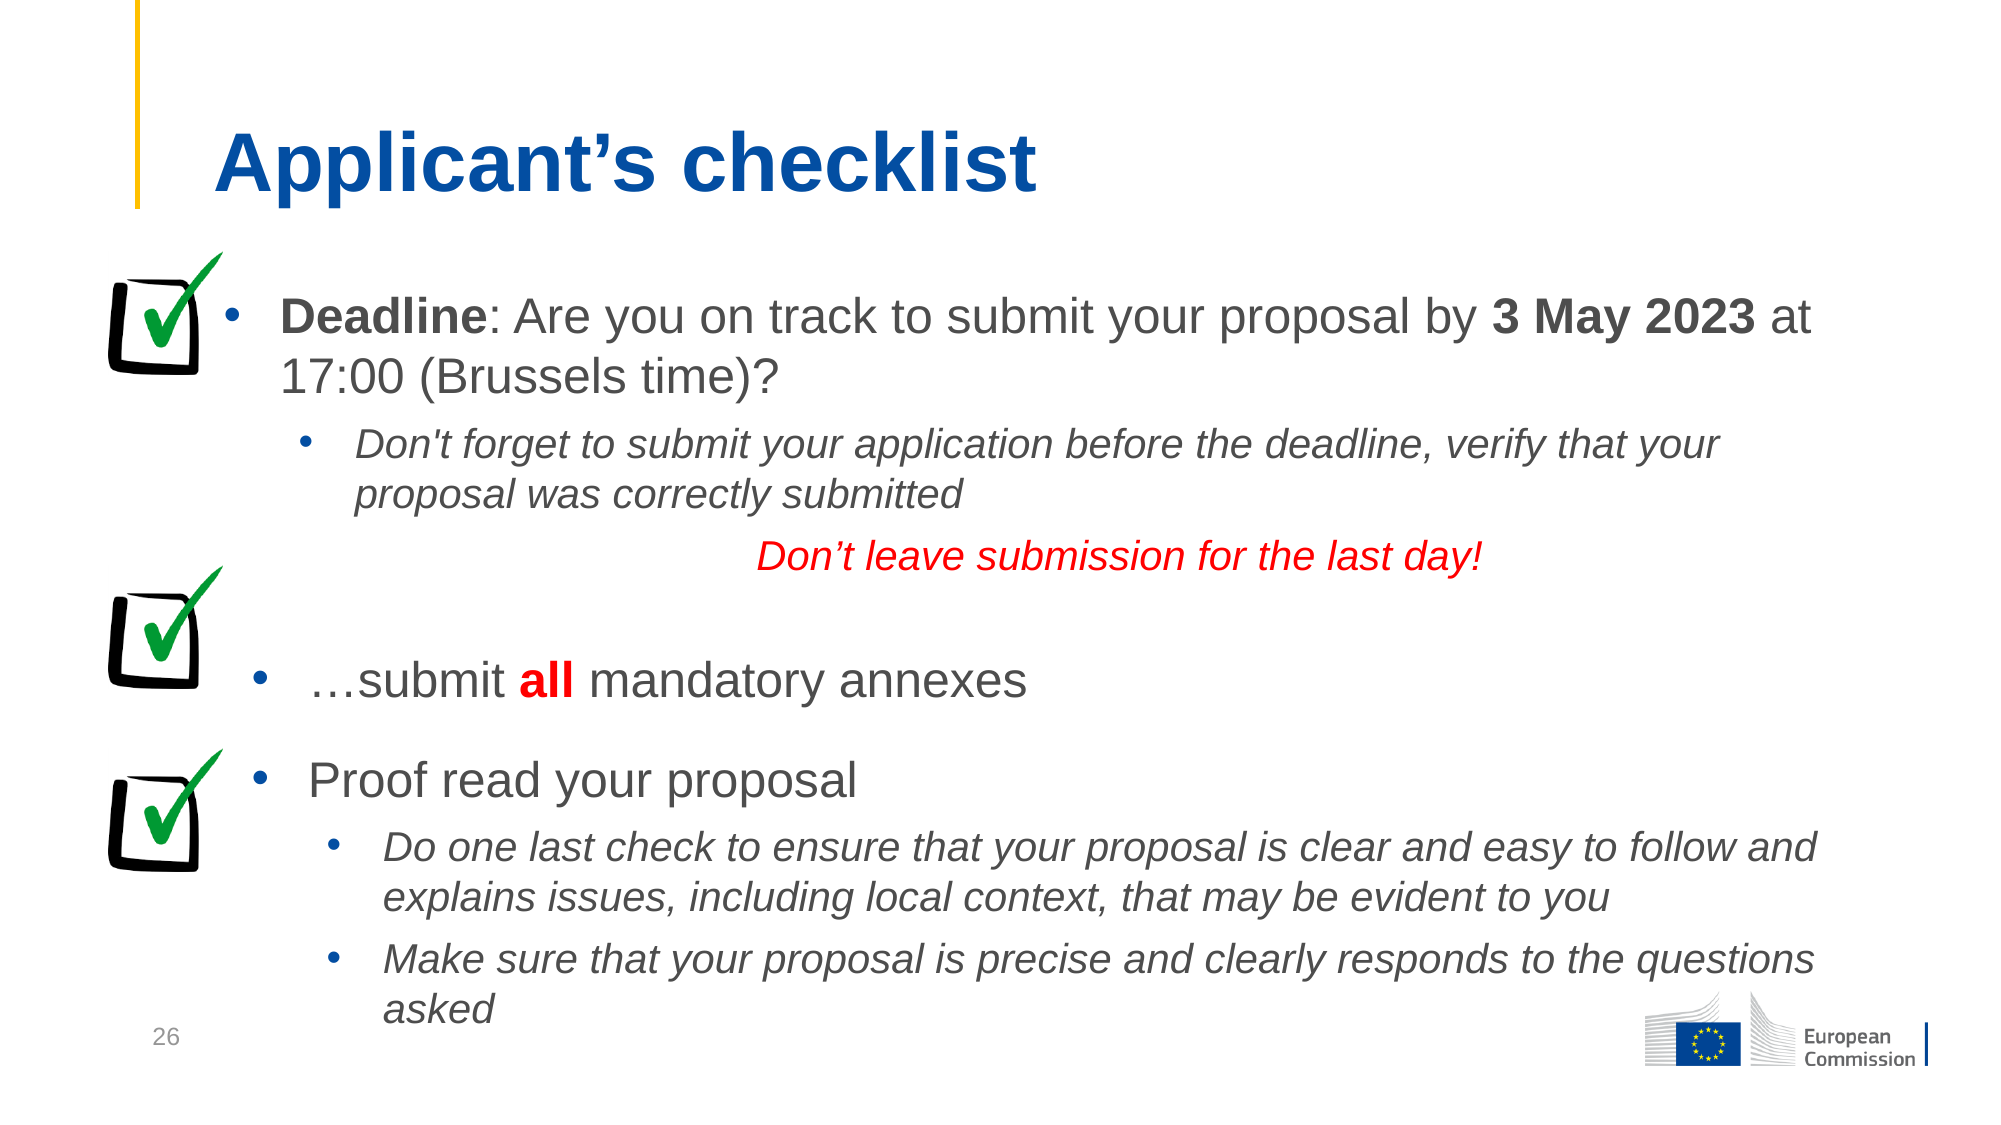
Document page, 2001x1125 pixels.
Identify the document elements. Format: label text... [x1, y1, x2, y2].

text_box …submit all mandatory annexes [236, 640, 1853, 715]
slide_number 26 [137, 1005, 588, 1066]
picture [1645, 991, 1928, 1066]
picture [108, 251, 223, 375]
picture [108, 748, 223, 872]
title Applicant’s checklist [174, 81, 1964, 210]
text_box Proof read your proposal Do one last check to ensure that your proposal is clear and easy to follow and explains issues, including local context, that may be evident to you Make sure that your proposal is precise and clearly responds to the questions asked [236, 739, 1910, 1040]
text_box Deadline: Are you on track to submit your proposal by 3 May 2023 at 17:00 (Brussels time)? Don't forget to submit your application before the deadline, verify that your proposal was correctly submitted Don’t leave submission for the last day! [208, 276, 1881, 587]
picture [108, 565, 223, 689]
